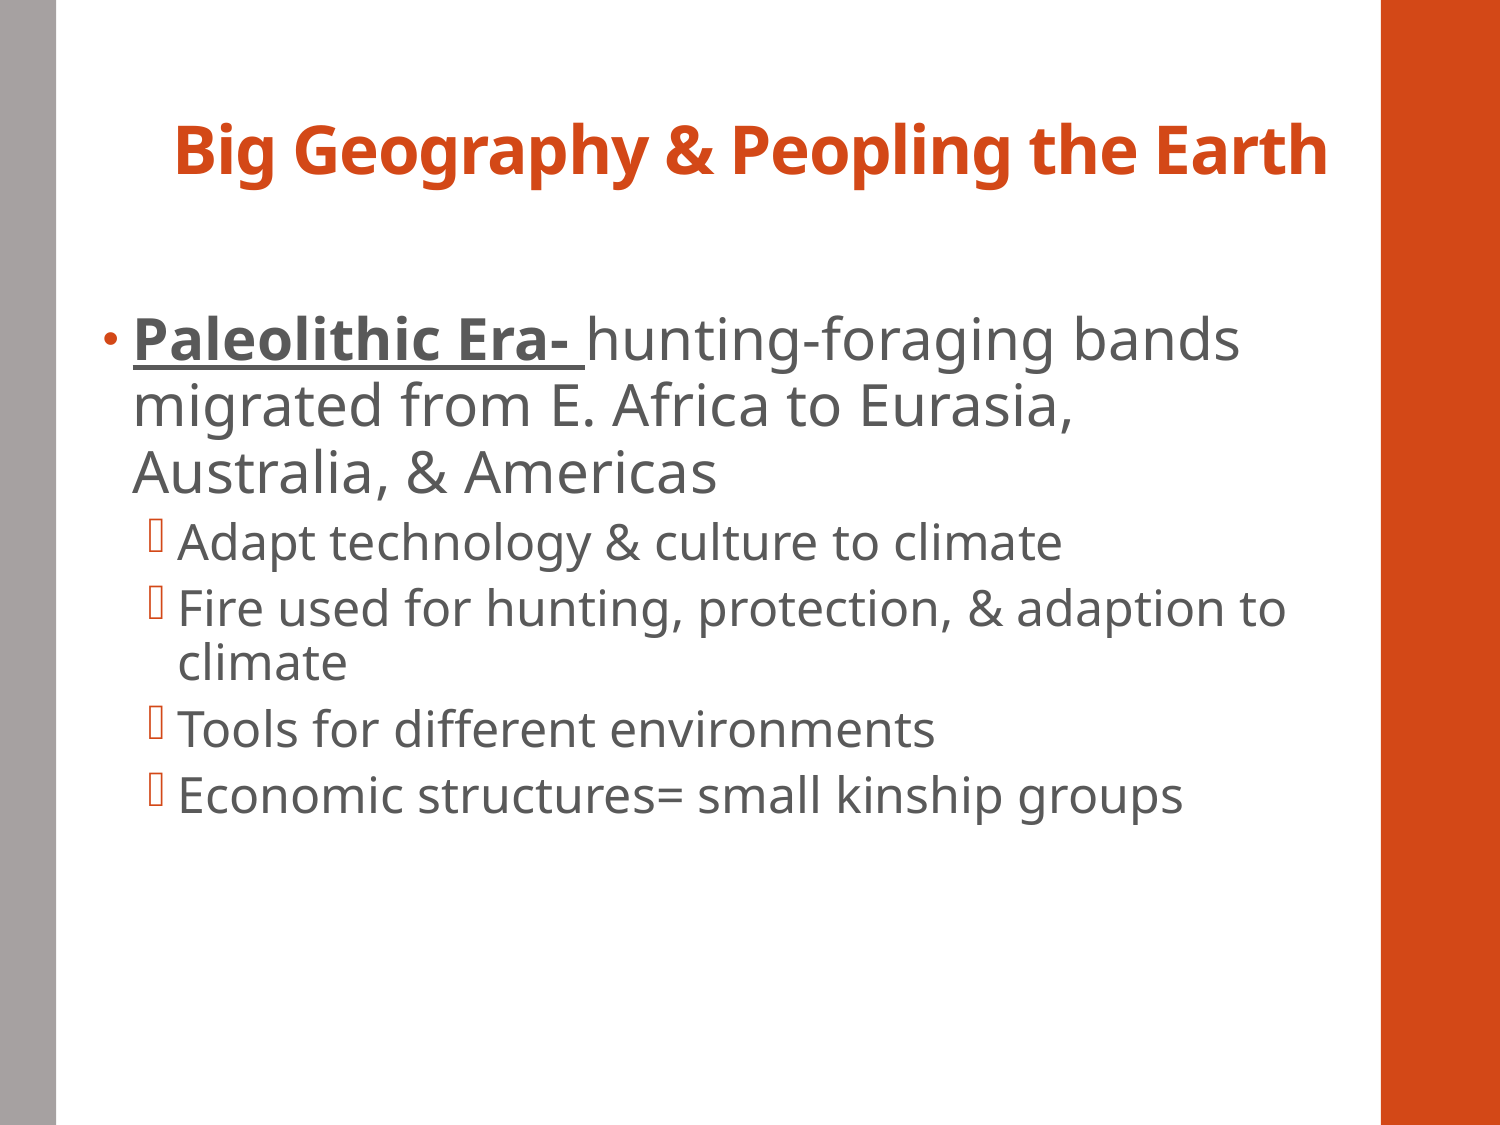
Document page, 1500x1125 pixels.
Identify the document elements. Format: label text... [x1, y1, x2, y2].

list Paleolithic Era- hunting-foraging bands migrated from E. Africa to Eurasia, Australia, & Americas Adapt technology & culture to climate Fire used for hunting, protection, & adaption to climate Tools for different environments Economic structures= small kinship groups [87, 299, 1348, 1014]
title Big Geography & Peopling the Earth [155, 60, 1348, 278]
